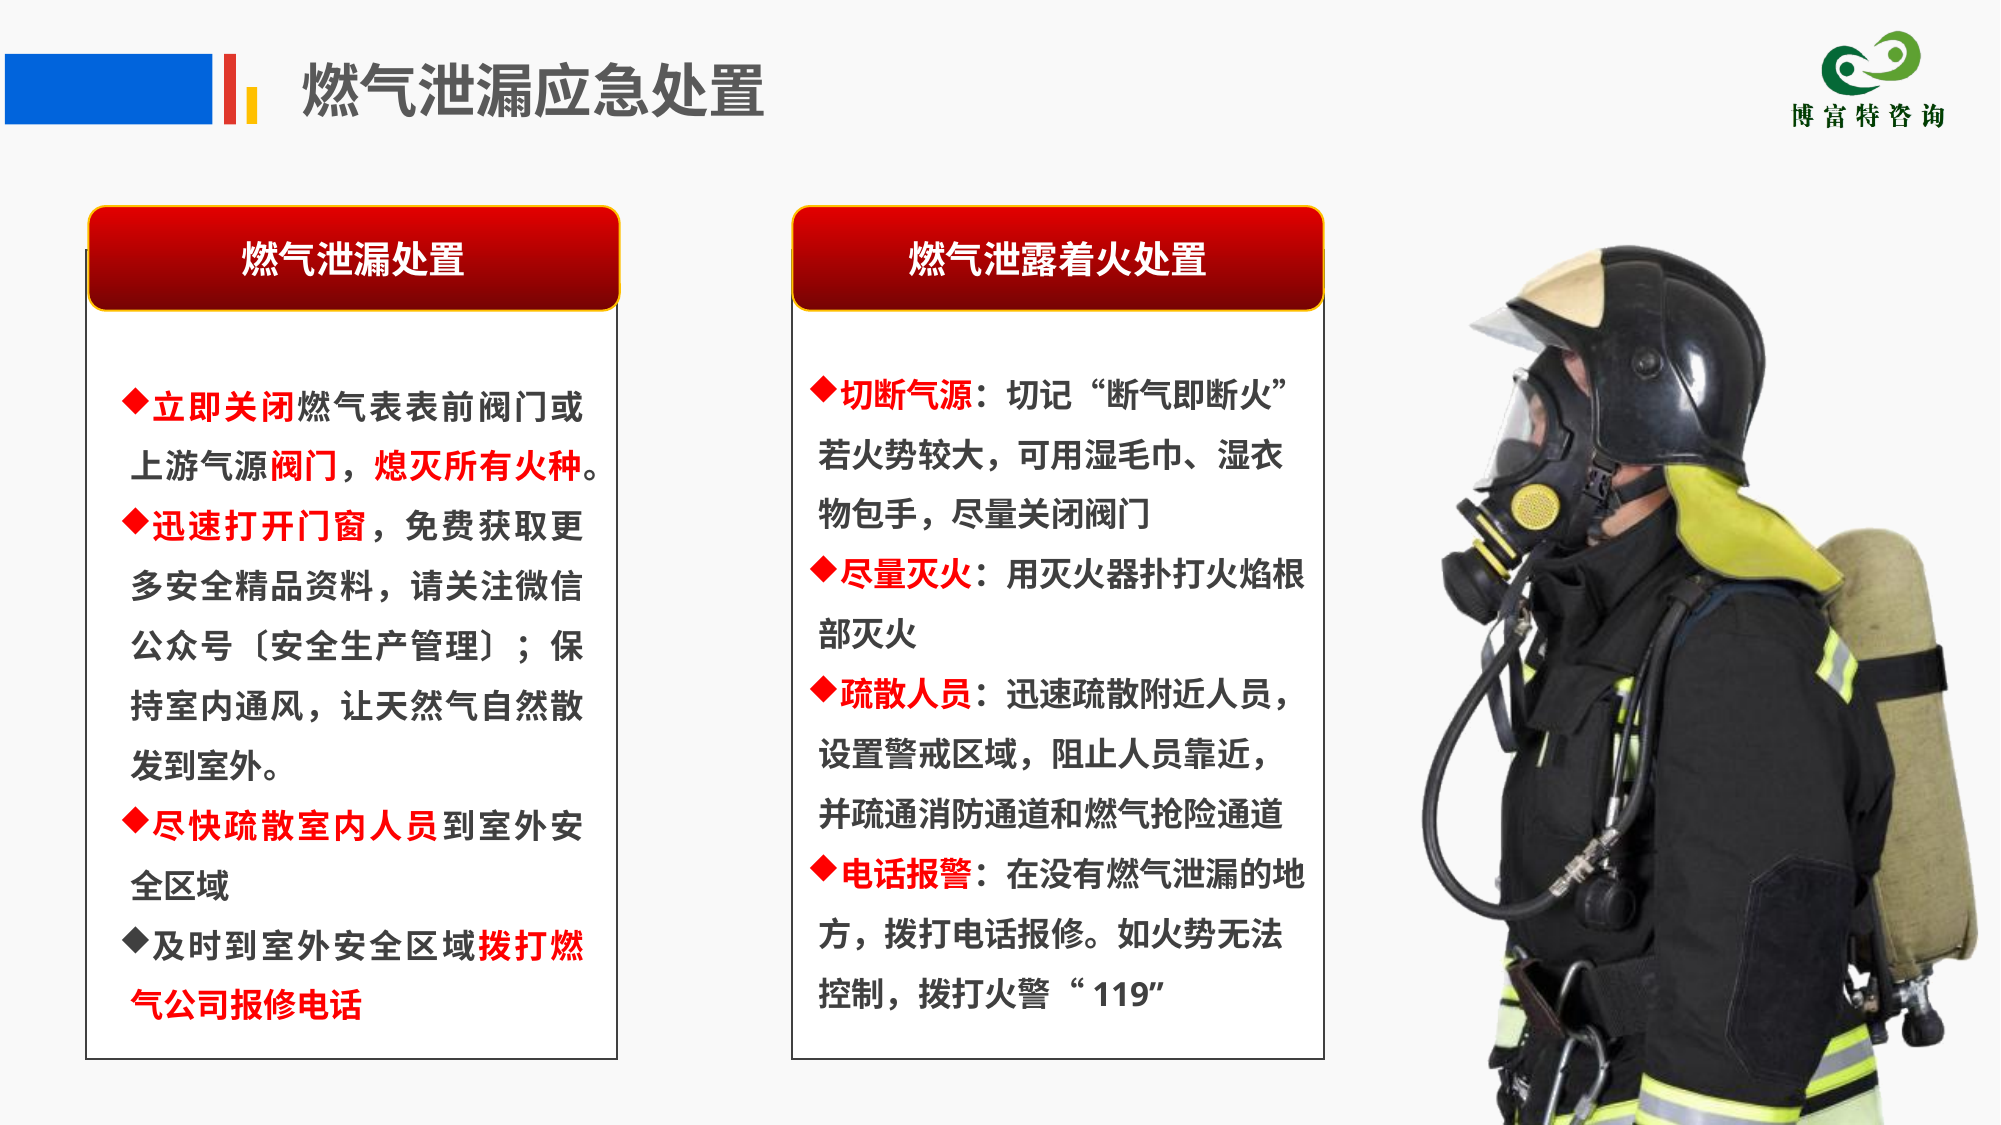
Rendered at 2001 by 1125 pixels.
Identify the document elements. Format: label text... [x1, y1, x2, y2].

text_box 燃气泄漏应急处置 [286, 46, 783, 132]
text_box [792, 206, 1324, 1089]
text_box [85, 206, 620, 1060]
text_box [246, 86, 258, 125]
picture [1772, 30, 1969, 131]
text_box [223, 53, 237, 125]
text_box [4, 53, 214, 125]
picture [1360, 209, 1999, 1125]
